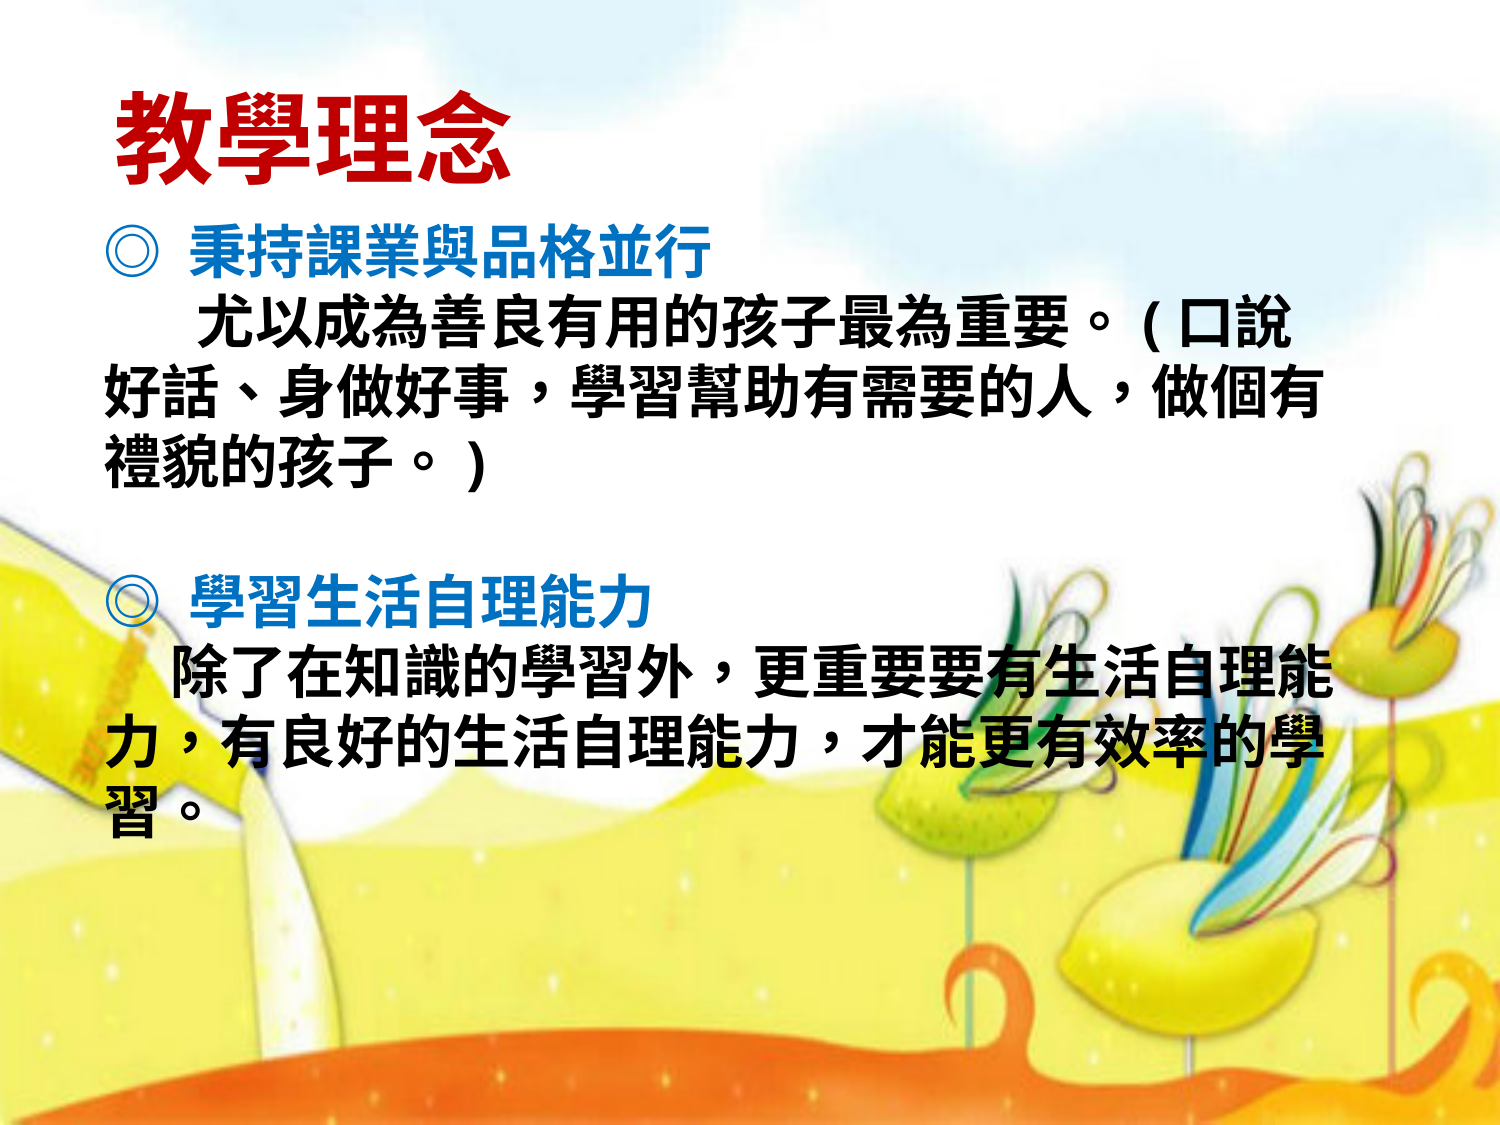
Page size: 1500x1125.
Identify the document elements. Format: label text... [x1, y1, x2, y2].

text_box ◎ 秉持課業與品格並行 尤以成為善良有用的孩子最為重要。(口說好話、身做好事，學習幫助有需要的人，做個有禮貌的孩子。) ◎ 學習生活自理能力 除了在知識的學習外，更重要要有生活自理能力，有良好的生活自理能力，才能更有效率的學習。 [88, 208, 1364, 883]
picture [0, 0, 1500, 1125]
text_box 教學理念 [100, 42, 1376, 231]
